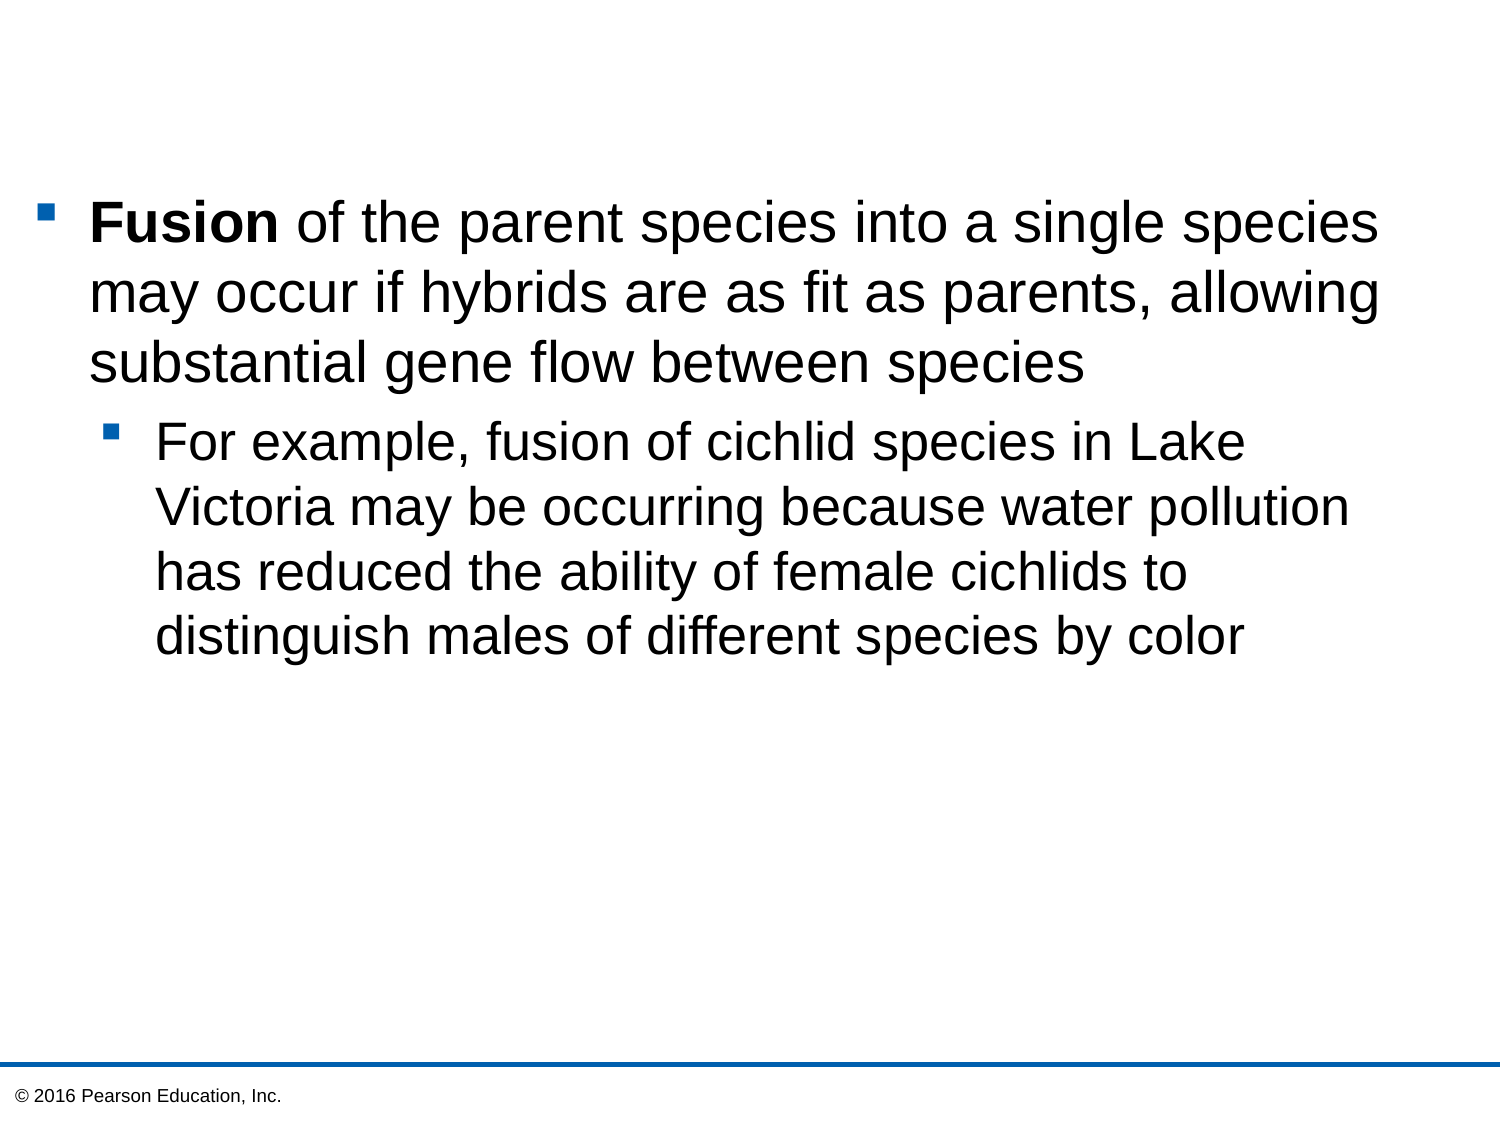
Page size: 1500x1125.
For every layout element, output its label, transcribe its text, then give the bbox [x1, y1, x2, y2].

footer © 2016 Pearson Education, Inc. [0, 1064, 507, 1125]
list Fusion of the parent species into a single species may occur if hybrids are as fit as parents, allowing substantial gene flow between species For example, fusion of cichlid species in Lake Victoria may be occurring because water pollution has reduced the ability of female cichlids to distinguish males of different species by color [23, 184, 1464, 1043]
